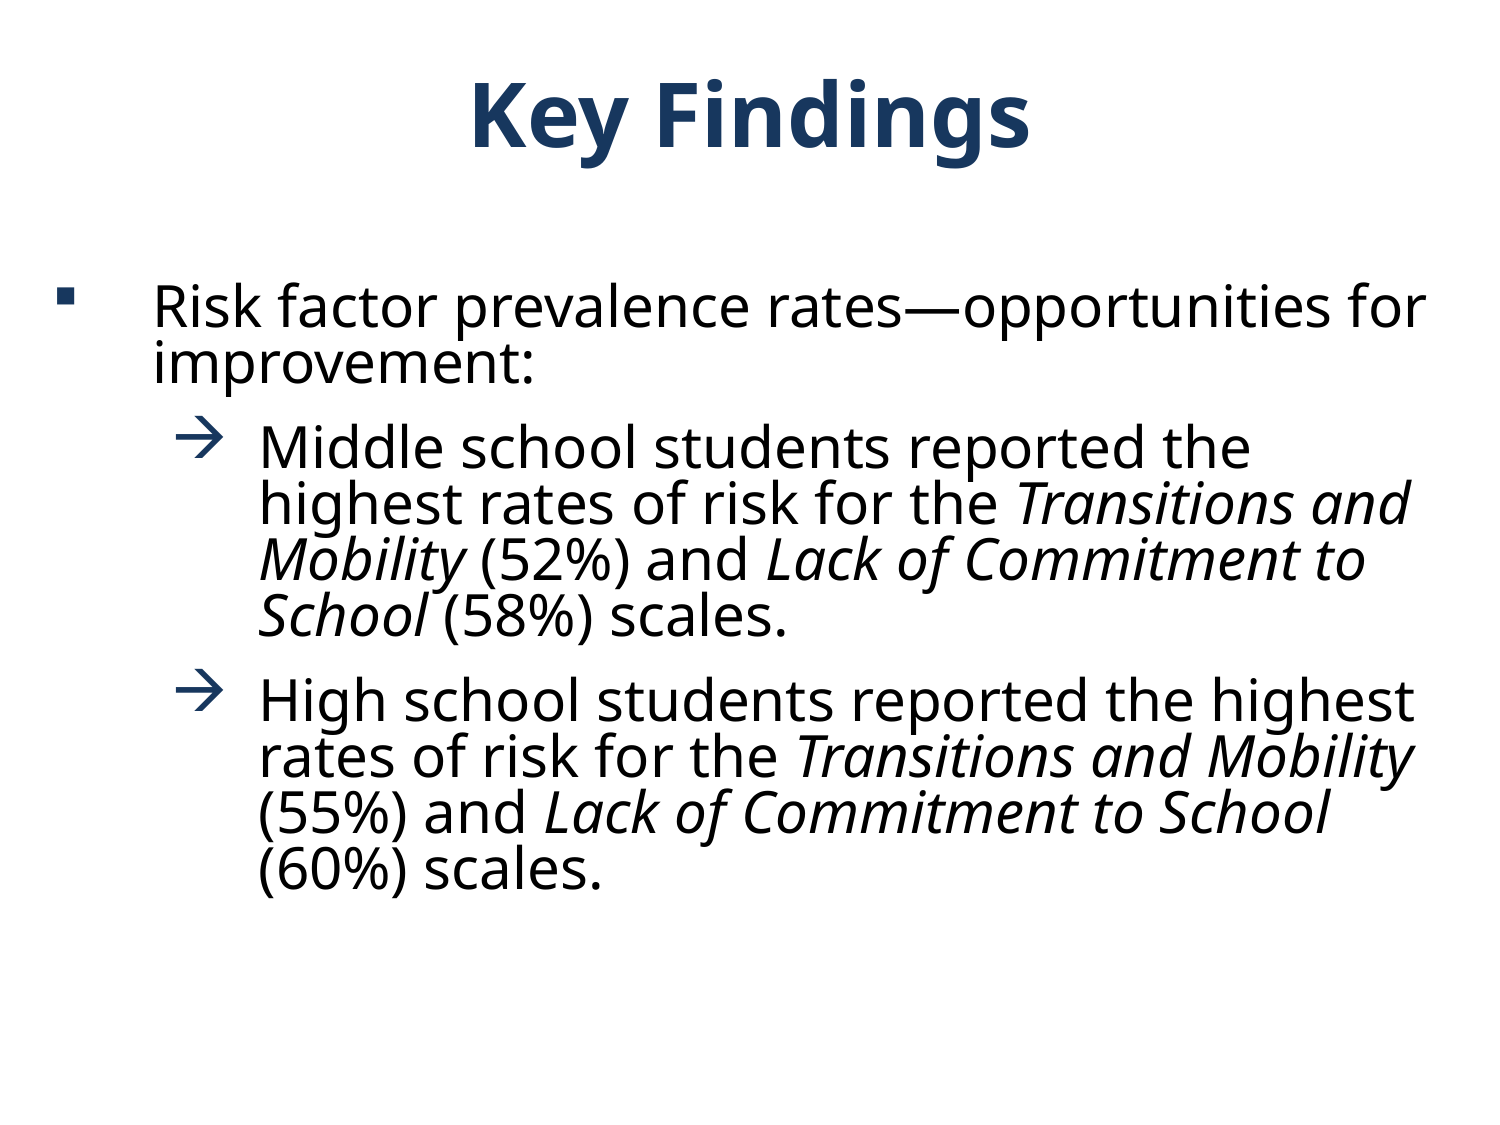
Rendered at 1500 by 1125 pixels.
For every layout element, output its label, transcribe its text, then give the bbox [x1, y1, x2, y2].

text_box Risk factor prevalence rates—opportunities for improvement: Middle school students reported the highest rates of risk for the Transitions and Mobility (52%) and Lack of Commitment to School (58%) scales. High school students reported the highest rates of risk for the Transitions and Mobility (55%) and Lack of Commitment to School (60%) scales. [37, 275, 1463, 1075]
text_box Key Findings [37, 62, 1463, 174]
